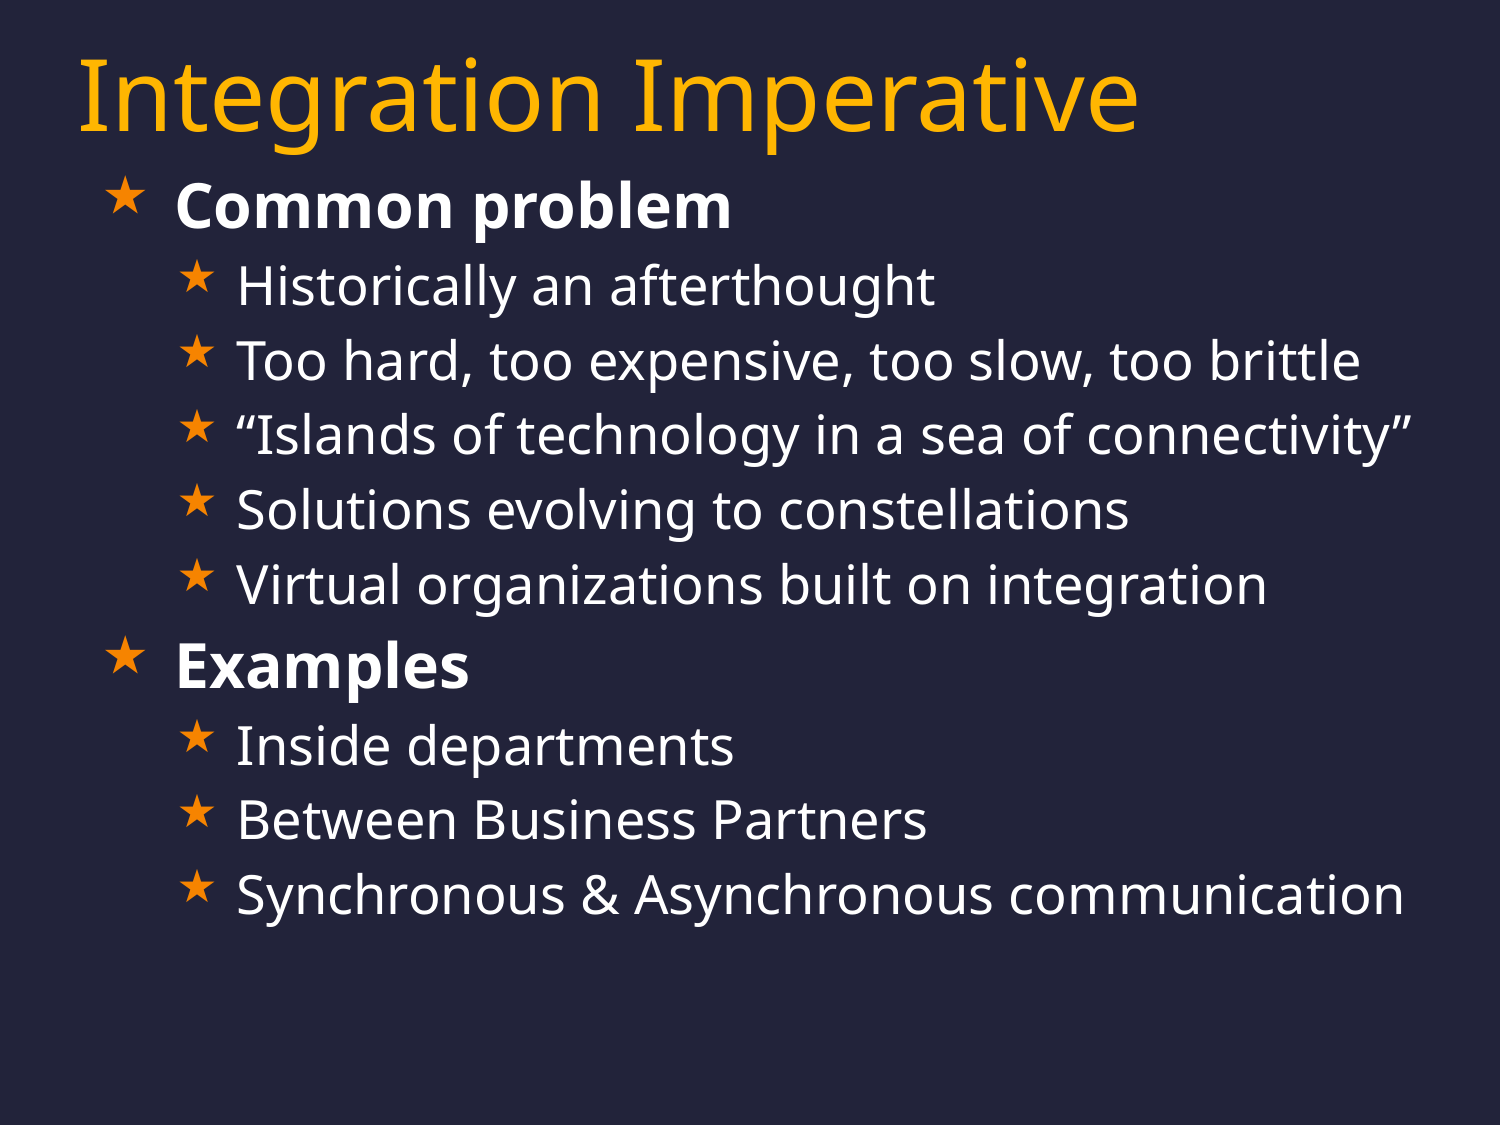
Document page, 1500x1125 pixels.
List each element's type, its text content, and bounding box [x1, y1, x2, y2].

title Integration Imperative [62, 37, 1438, 161]
list Common problem Historically an afterthought Too hard, too expensive, too slow, too brittle “Islands of technology in a sea of connectivity” Solutions evolving to constellations Virtual organizations built on integration Examples Inside departments Between Business Partners Synchronous & Asynchronous communication [83, 167, 1454, 966]
